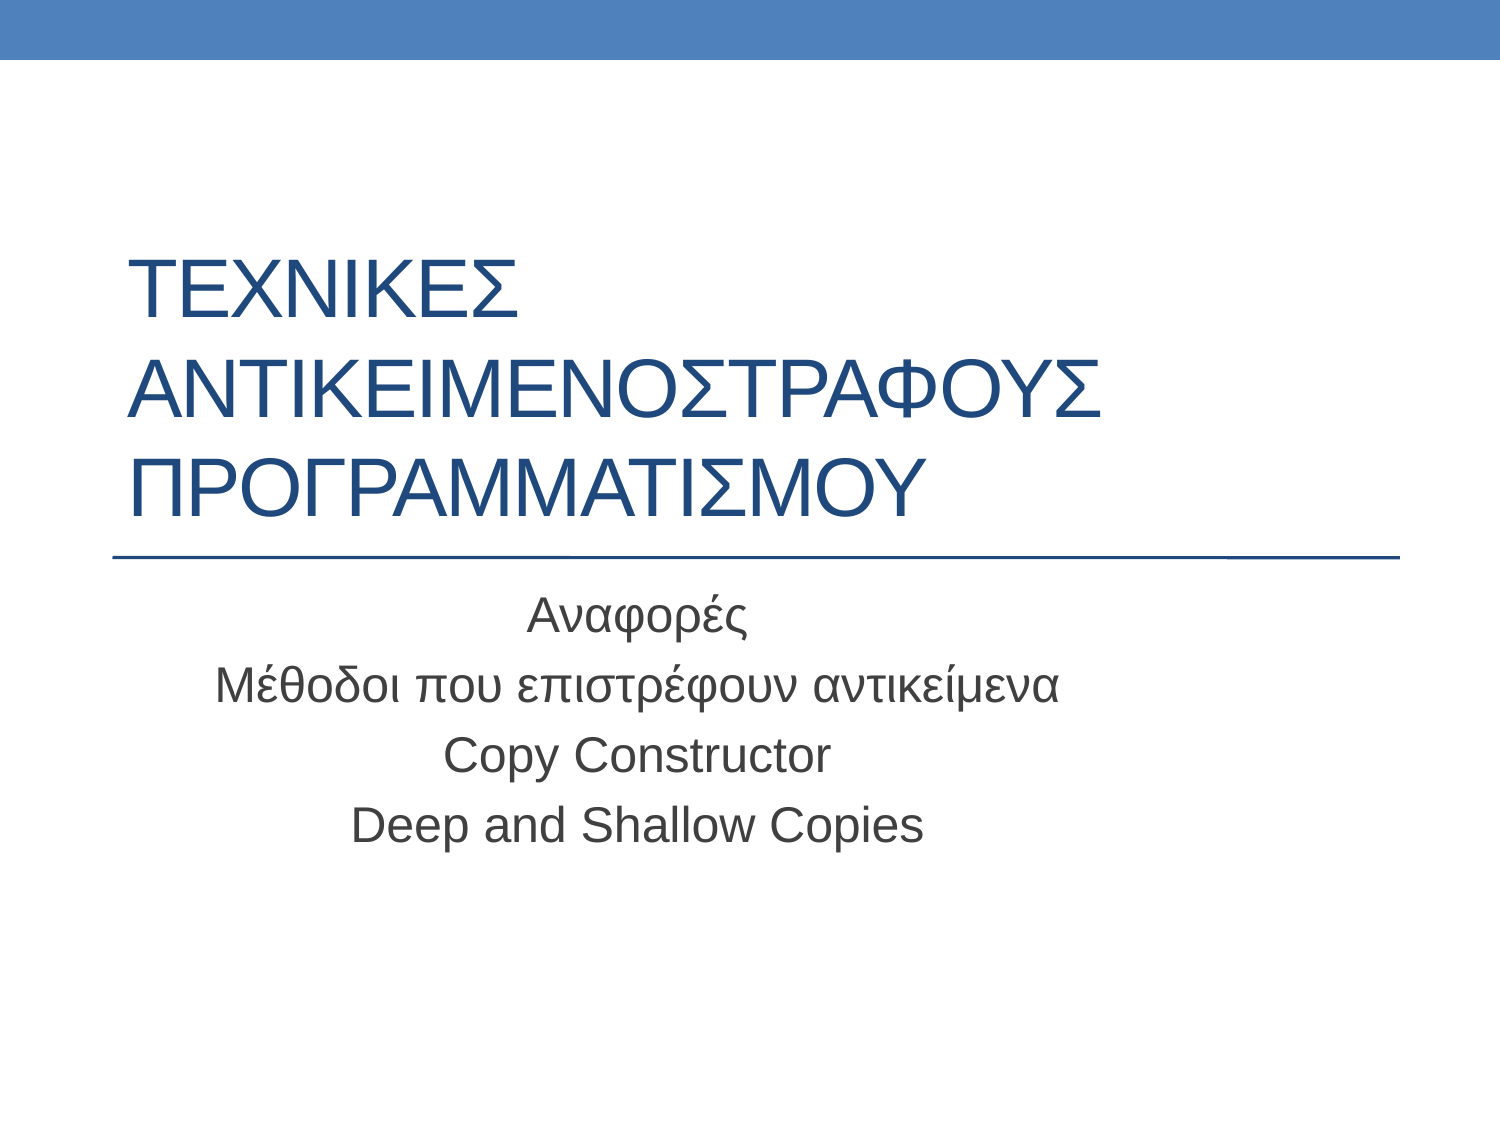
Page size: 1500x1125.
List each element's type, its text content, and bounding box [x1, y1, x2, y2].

title ΤΕΧΝΙΚΕΣ Αντικειμενοστραφουσ προγραμματισμου [112, 224, 1413, 542]
subtitle Αναφορές Μέθοδοι που επιστρέφουν αντικείμενα Copy Constructor Deep and Shallow Copies [112, 575, 1163, 863]
